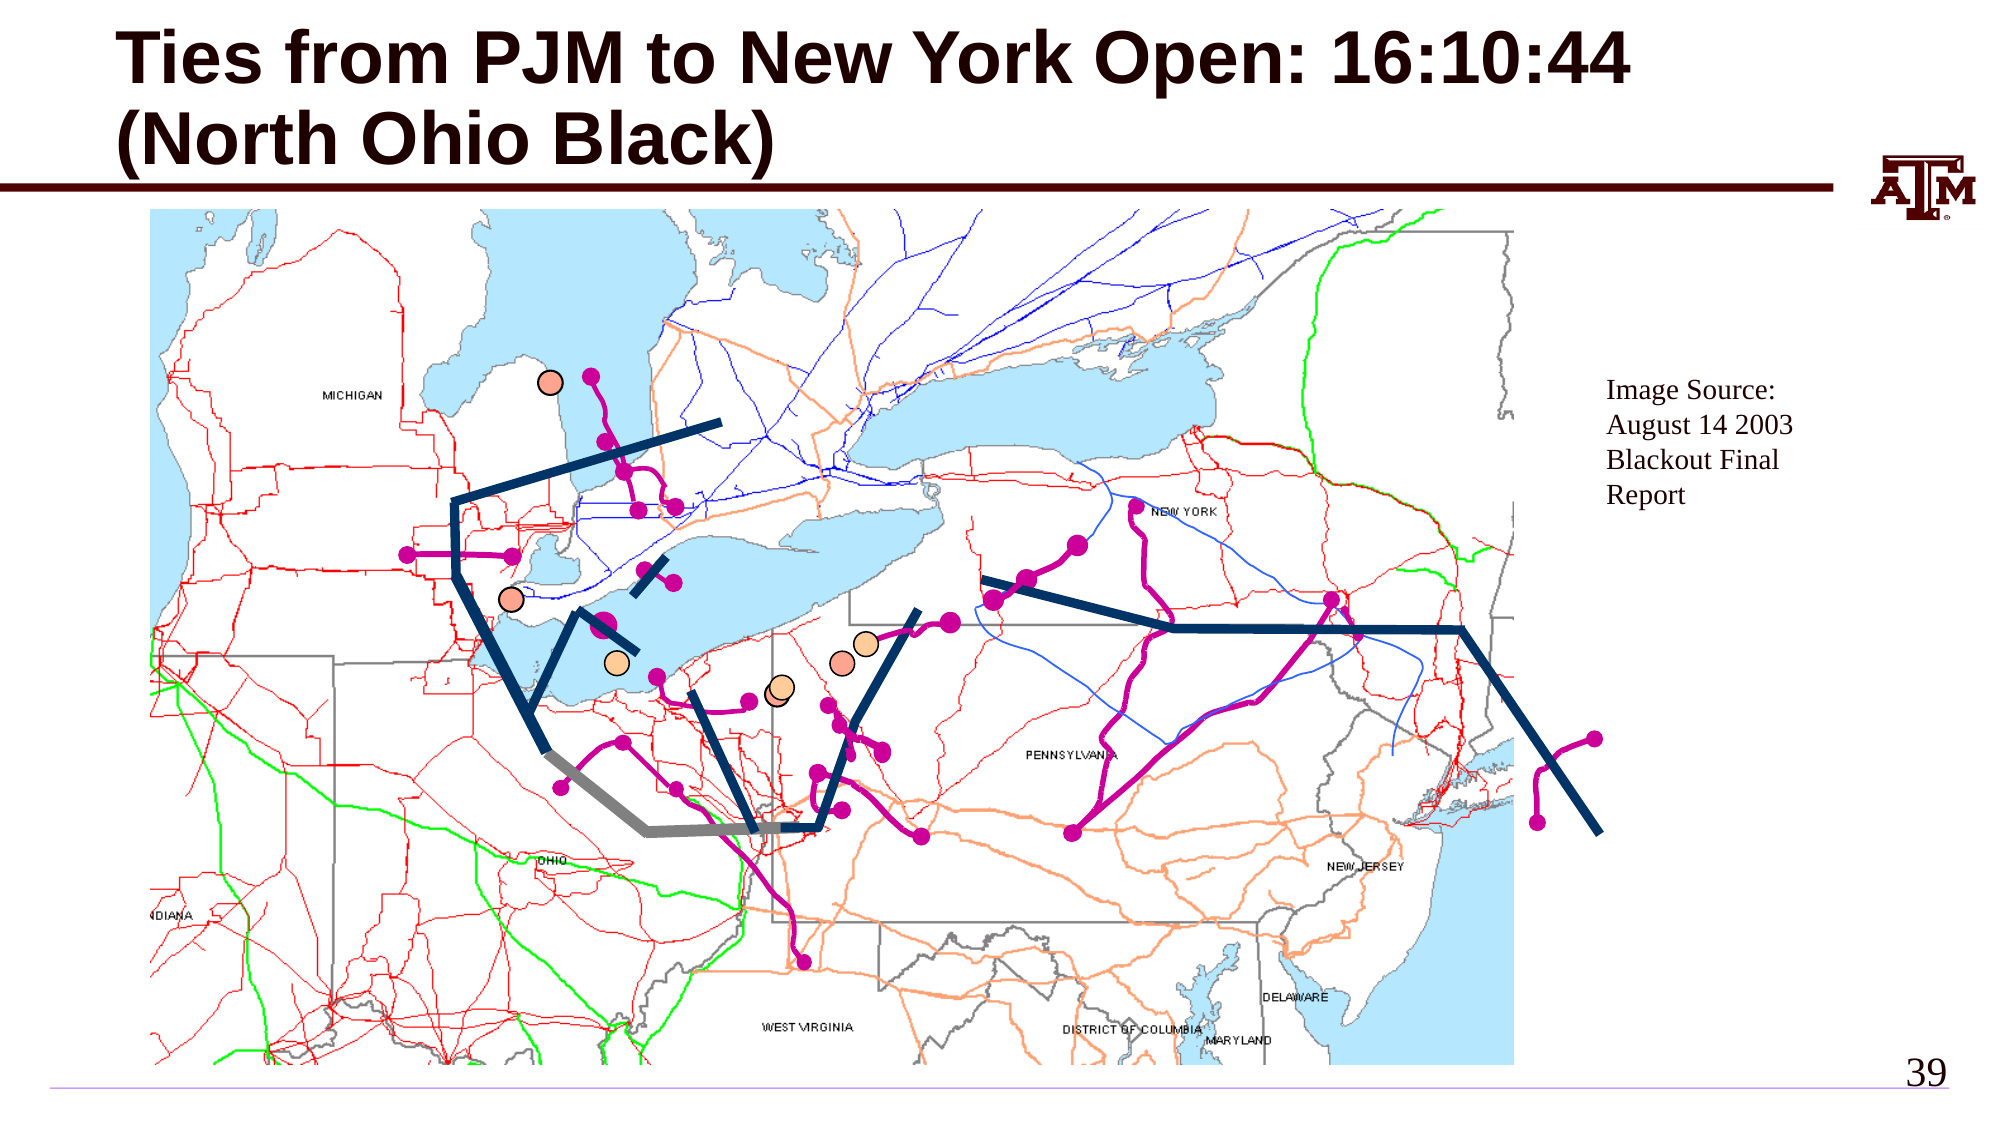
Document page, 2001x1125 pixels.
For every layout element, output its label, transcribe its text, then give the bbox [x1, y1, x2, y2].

text_box Image Source: August 14 2003 Blackout Final Report [1608, 362, 1860, 518]
text_box 38 [1649, 1037, 1963, 1113]
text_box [149, 209, 1604, 1066]
title Ties from PJM to New York Open: 16:10:44 (North Ohio Black) [100, 11, 1763, 188]
picture [1856, 137, 1990, 238]
